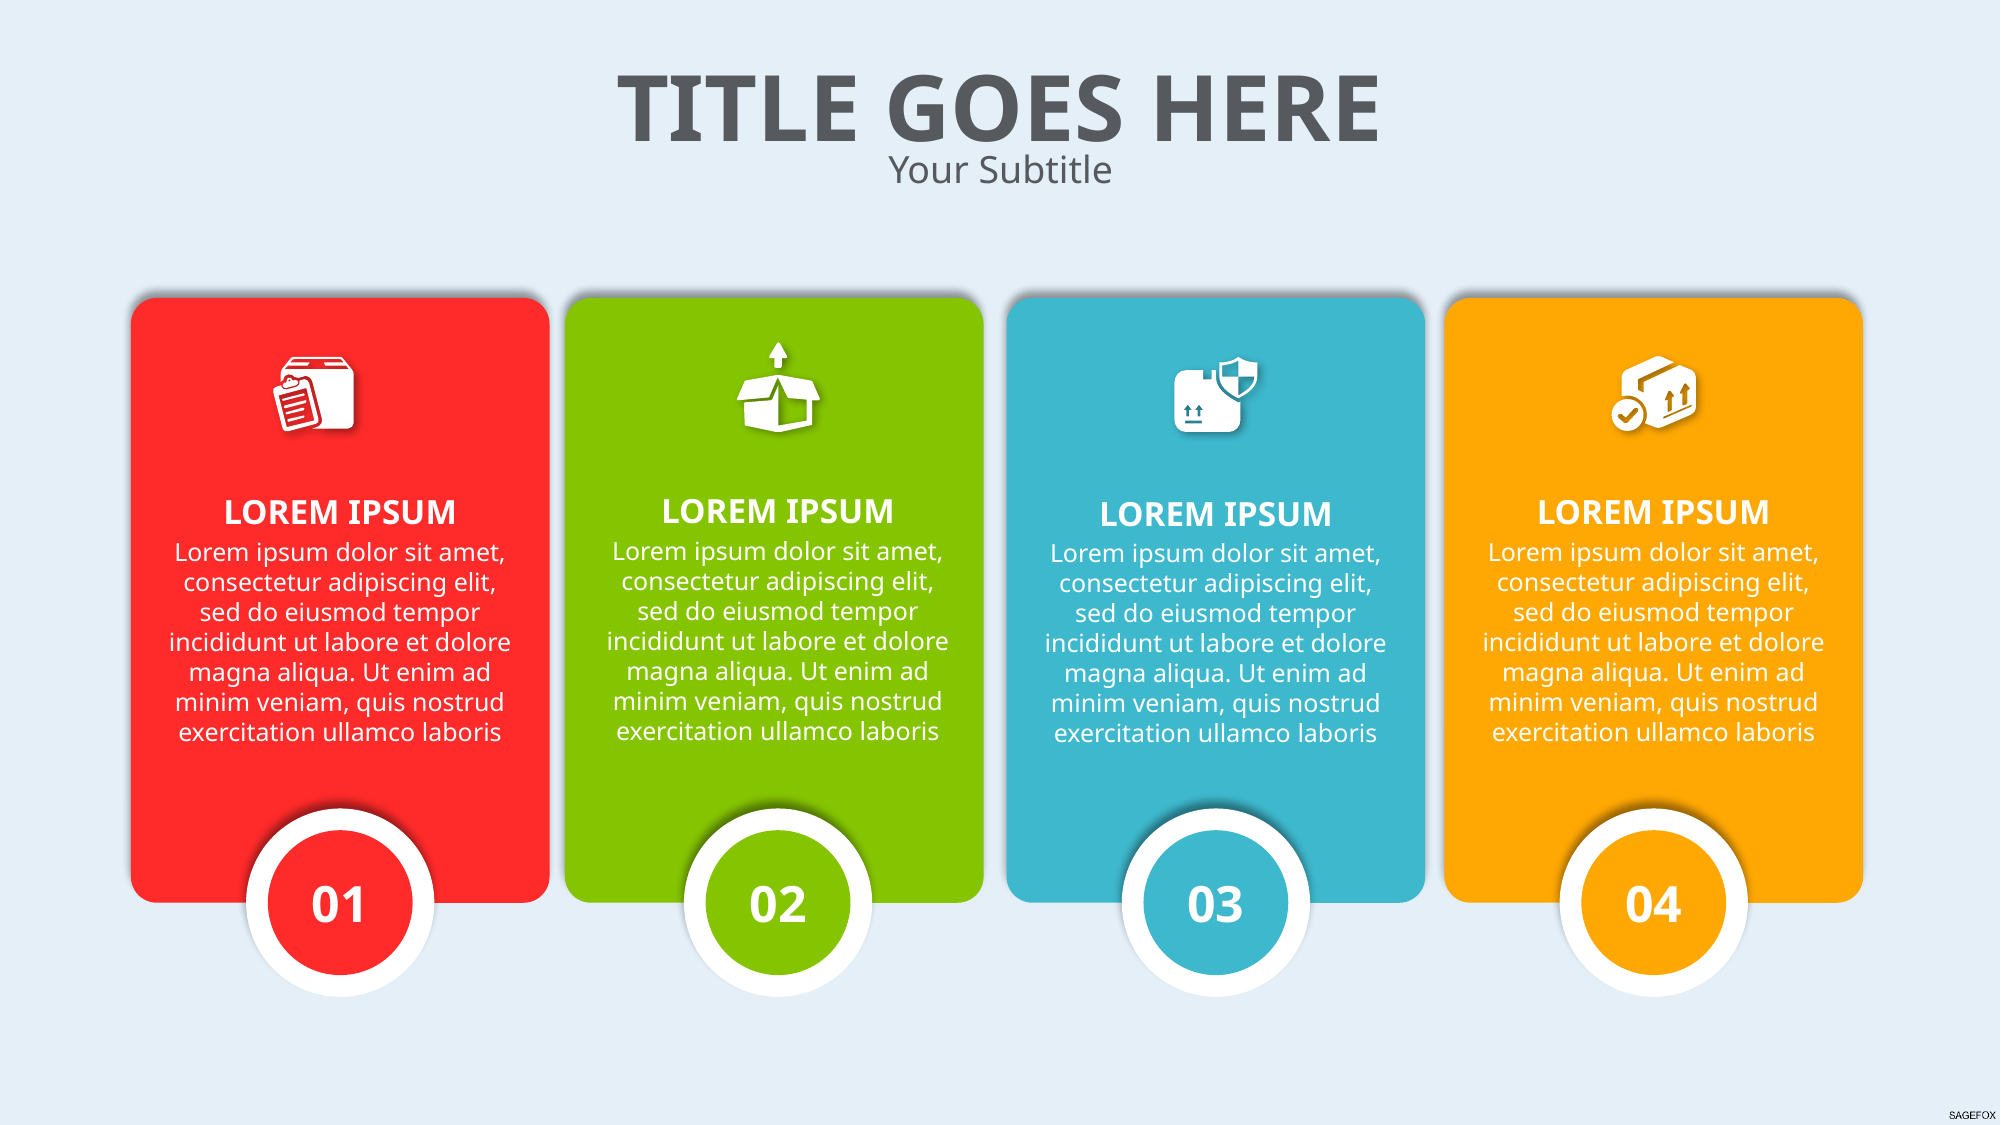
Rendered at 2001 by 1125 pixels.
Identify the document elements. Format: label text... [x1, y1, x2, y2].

text_box [280, 356, 354, 429]
picture [1925, 1102, 2000, 1123]
text_box [563, 296, 985, 904]
text_box [1219, 356, 1258, 399]
text_box [1005, 296, 1427, 904]
text_box [769, 342, 788, 368]
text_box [548, 42, 1452, 199]
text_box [1559, 808, 1748, 997]
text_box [1121, 808, 1311, 997]
text_box [1611, 399, 1644, 431]
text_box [683, 808, 873, 997]
text_box LOREM IPSUM Lorem ipsum dolor sit amet, consectetur adipiscing elit, sed do eiusmod tempor incididunt ut labore et dolore magna aliqua. Ut enim ad minim veniam, quis nostrud exercitation ullamco laboris [1467, 484, 1840, 754]
text_box [1174, 370, 1241, 432]
text_box [1621, 356, 1696, 428]
text_box [273, 377, 319, 432]
text_box LOREM IPSUM Lorem ipsum dolor sit amet, consectetur adipiscing elit, sed do eiusmod tempor incididunt ut labore et dolore magna aliqua. Ut enim ad minim veniam, quis nostrud exercitation ullamco laboris [591, 483, 965, 753]
text_box LOREM IPSUM Lorem ipsum dolor sit amet, consectetur adipiscing elit, sed do eiusmod tempor incididunt ut labore et dolore magna aliqua. Ut enim ad minim veniam, quis nostrud exercitation ullamco laboris [1029, 485, 1403, 755]
text_box [129, 296, 551, 904]
text_box [1443, 296, 1865, 904]
text_box LOREM IPSUM Lorem ipsum dolor sit amet, consectetur adipiscing elit, sed do eiusmod tempor incididunt ut labore et dolore magna aliqua. Ut enim ad minim veniam, quis nostrud exercitation ullamco laboris [154, 484, 527, 754]
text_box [246, 808, 435, 997]
text_box [736, 374, 820, 432]
